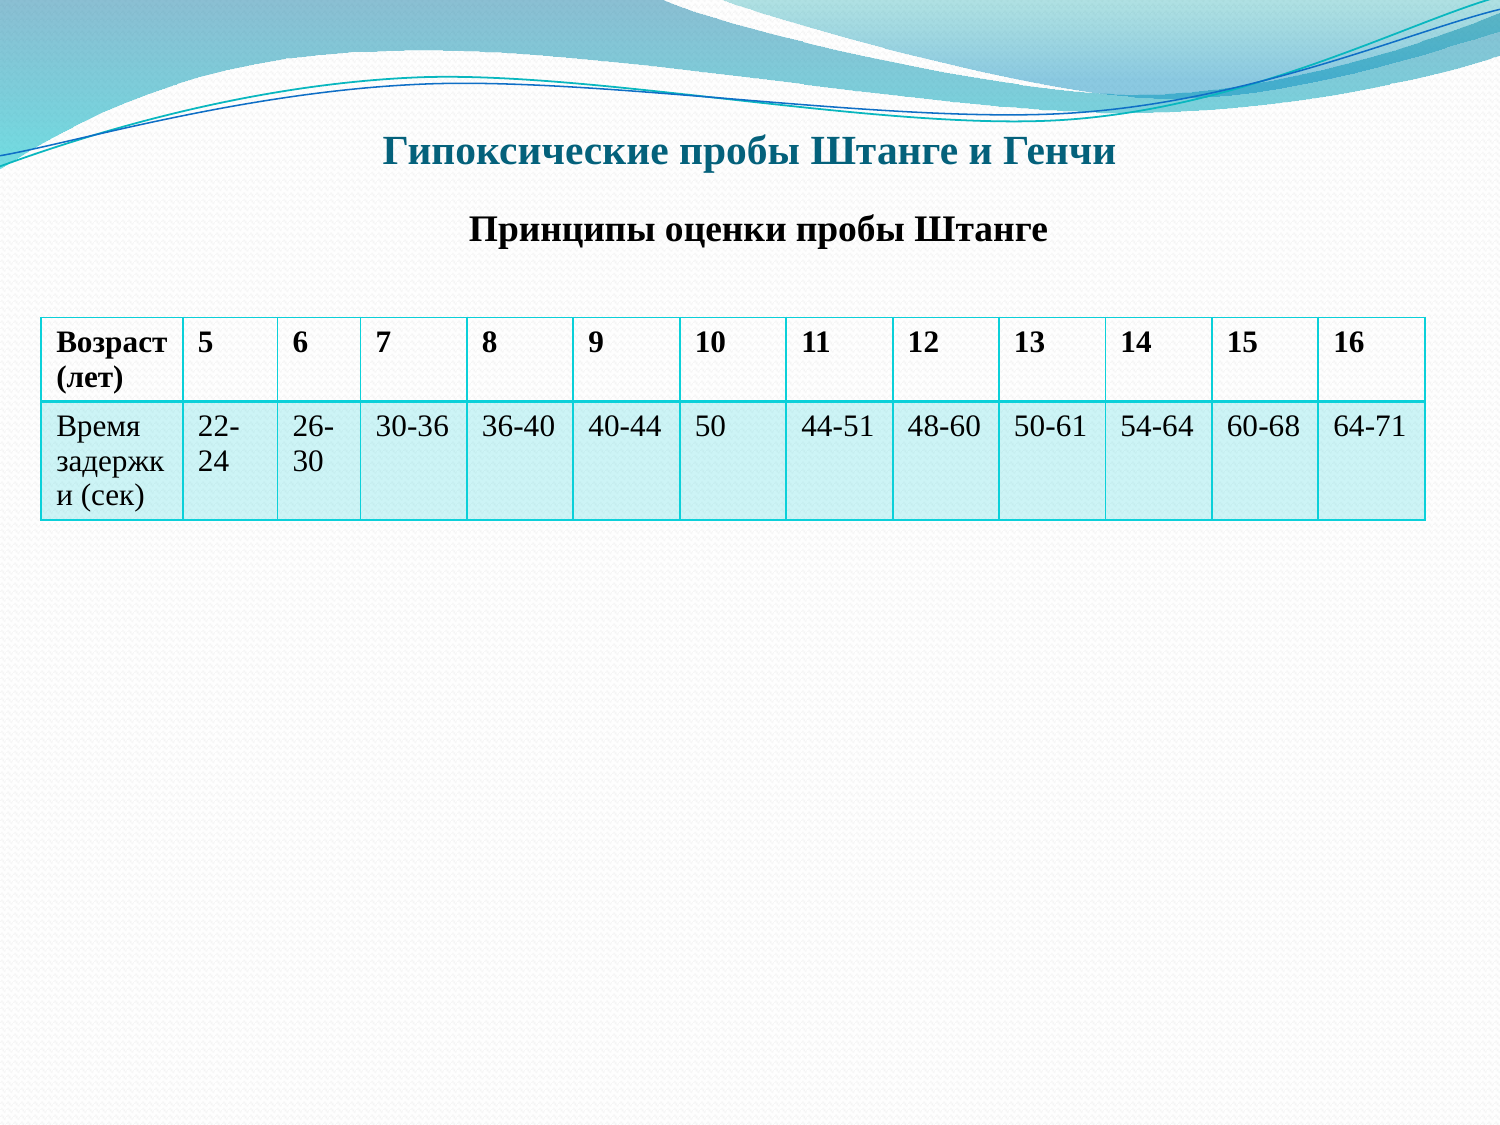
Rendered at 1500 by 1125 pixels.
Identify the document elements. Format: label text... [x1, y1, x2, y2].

table_header 14 [1106, 318, 1211, 400]
table_cell 48-60 [894, 403, 998, 519]
table_cell 60-68 [1213, 403, 1317, 519]
table_cell 64-71 [1319, 403, 1424, 519]
table_cell 26-30 [278, 403, 360, 519]
table_header 9 [574, 318, 679, 400]
table_cell 40-44 [574, 403, 679, 519]
table_cell 30-36 [361, 403, 466, 519]
table_cell 54-64 [1106, 403, 1211, 519]
table_cell Время задержки (сек) [42, 403, 182, 519]
table_header 6 [278, 318, 360, 400]
table_header 8 [468, 318, 572, 400]
table_cell 44-51 [787, 403, 892, 519]
table_header 10 [681, 318, 785, 400]
table_cell 36-40 [468, 403, 572, 519]
table_header 16 [1319, 318, 1424, 400]
table_header Возраст (лет) [42, 318, 182, 400]
table_header 15 [1213, 318, 1317, 400]
table_header 7 [361, 318, 466, 400]
table_header 13 [1000, 318, 1105, 400]
table_cell 50 [681, 403, 785, 519]
table_cell 50-61 [1000, 403, 1105, 519]
table_header 12 [894, 318, 998, 400]
table_cell 22-24 [184, 403, 277, 519]
table_header 5 [184, 318, 277, 400]
text_box Принципы оценки пробы Штанге [383, 196, 1134, 256]
table_header 11 [787, 318, 892, 400]
title Гипоксические пробы Штанге и Генчи [75, 115, 1425, 173]
